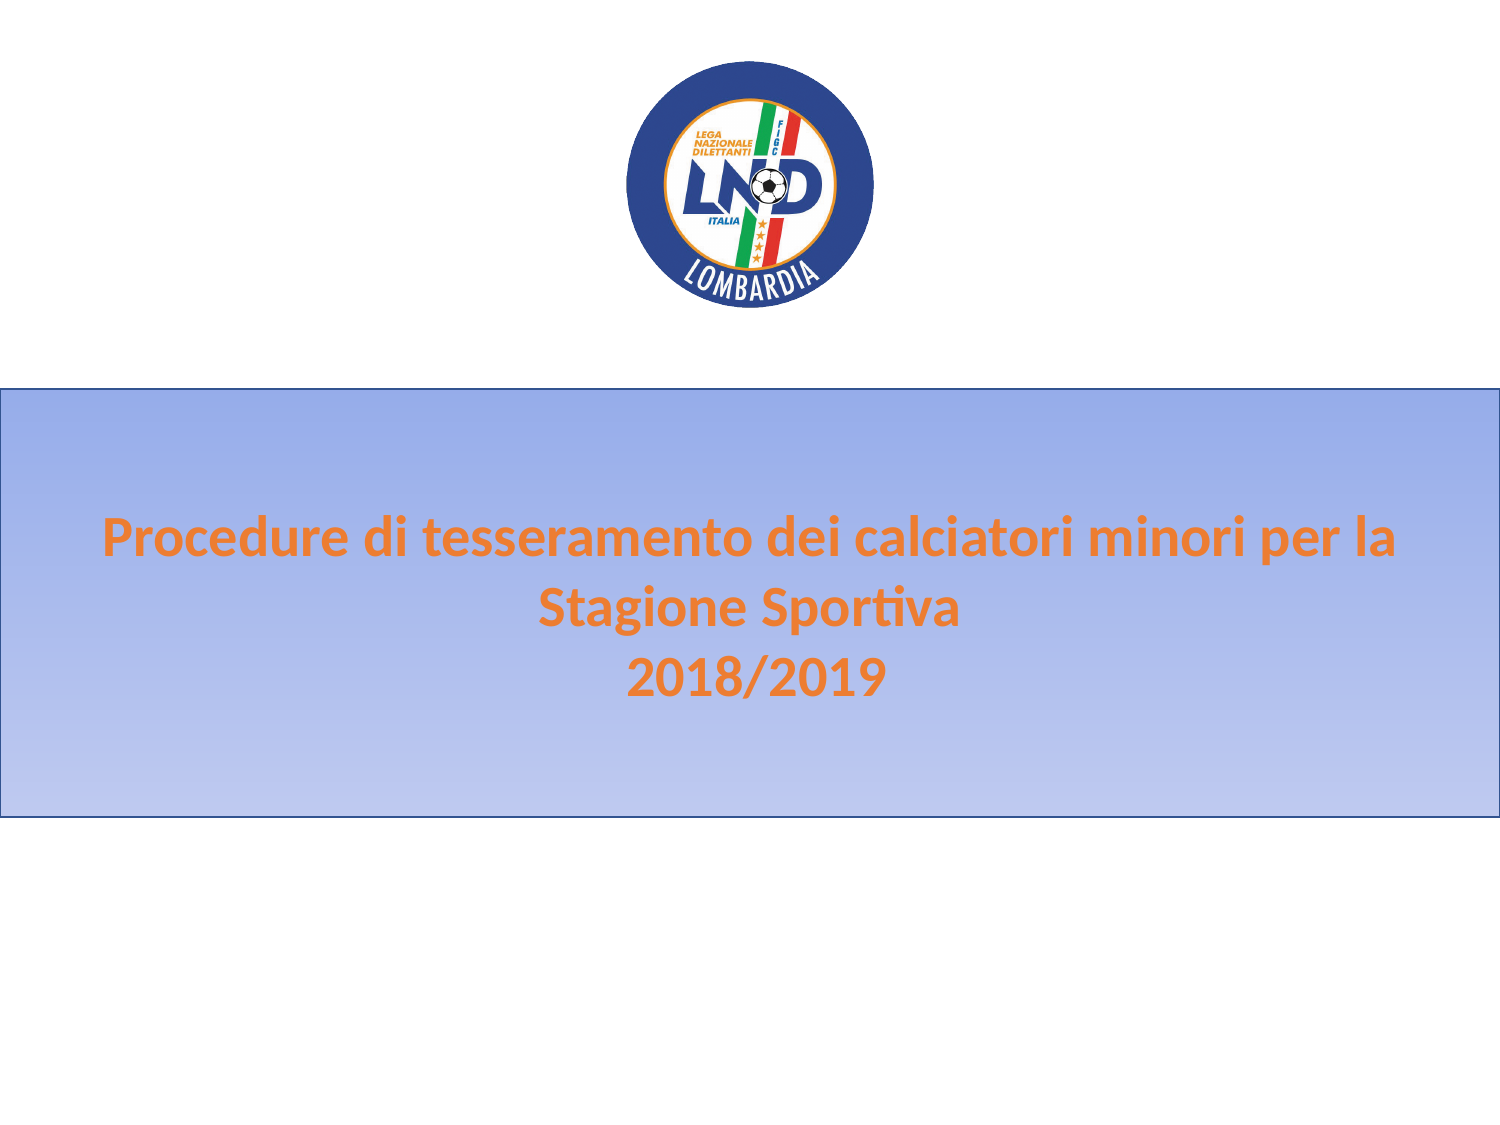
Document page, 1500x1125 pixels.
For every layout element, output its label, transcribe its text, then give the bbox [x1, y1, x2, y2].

picture [626, 61, 874, 308]
text_box Procedure di tesseramento dei calciatori minori per la Stagione Sportiva 2018/2019 [0, 388, 1500, 818]
